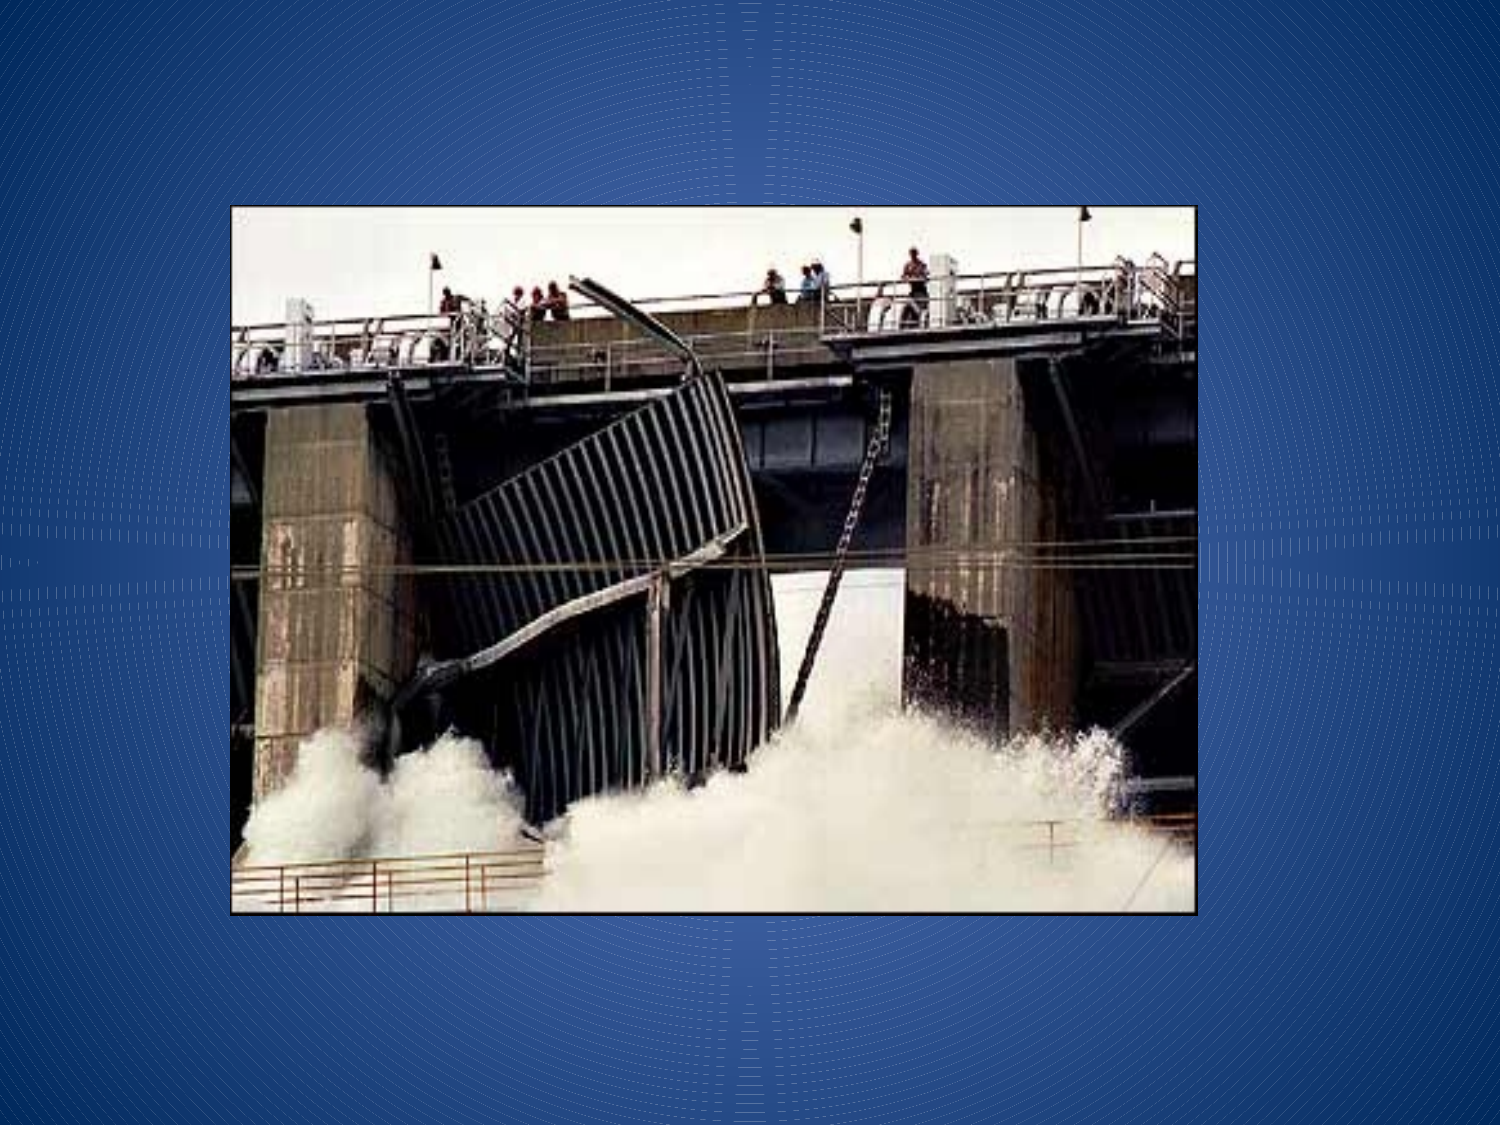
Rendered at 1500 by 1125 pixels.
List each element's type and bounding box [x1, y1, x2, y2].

picture [229, 205, 1198, 916]
